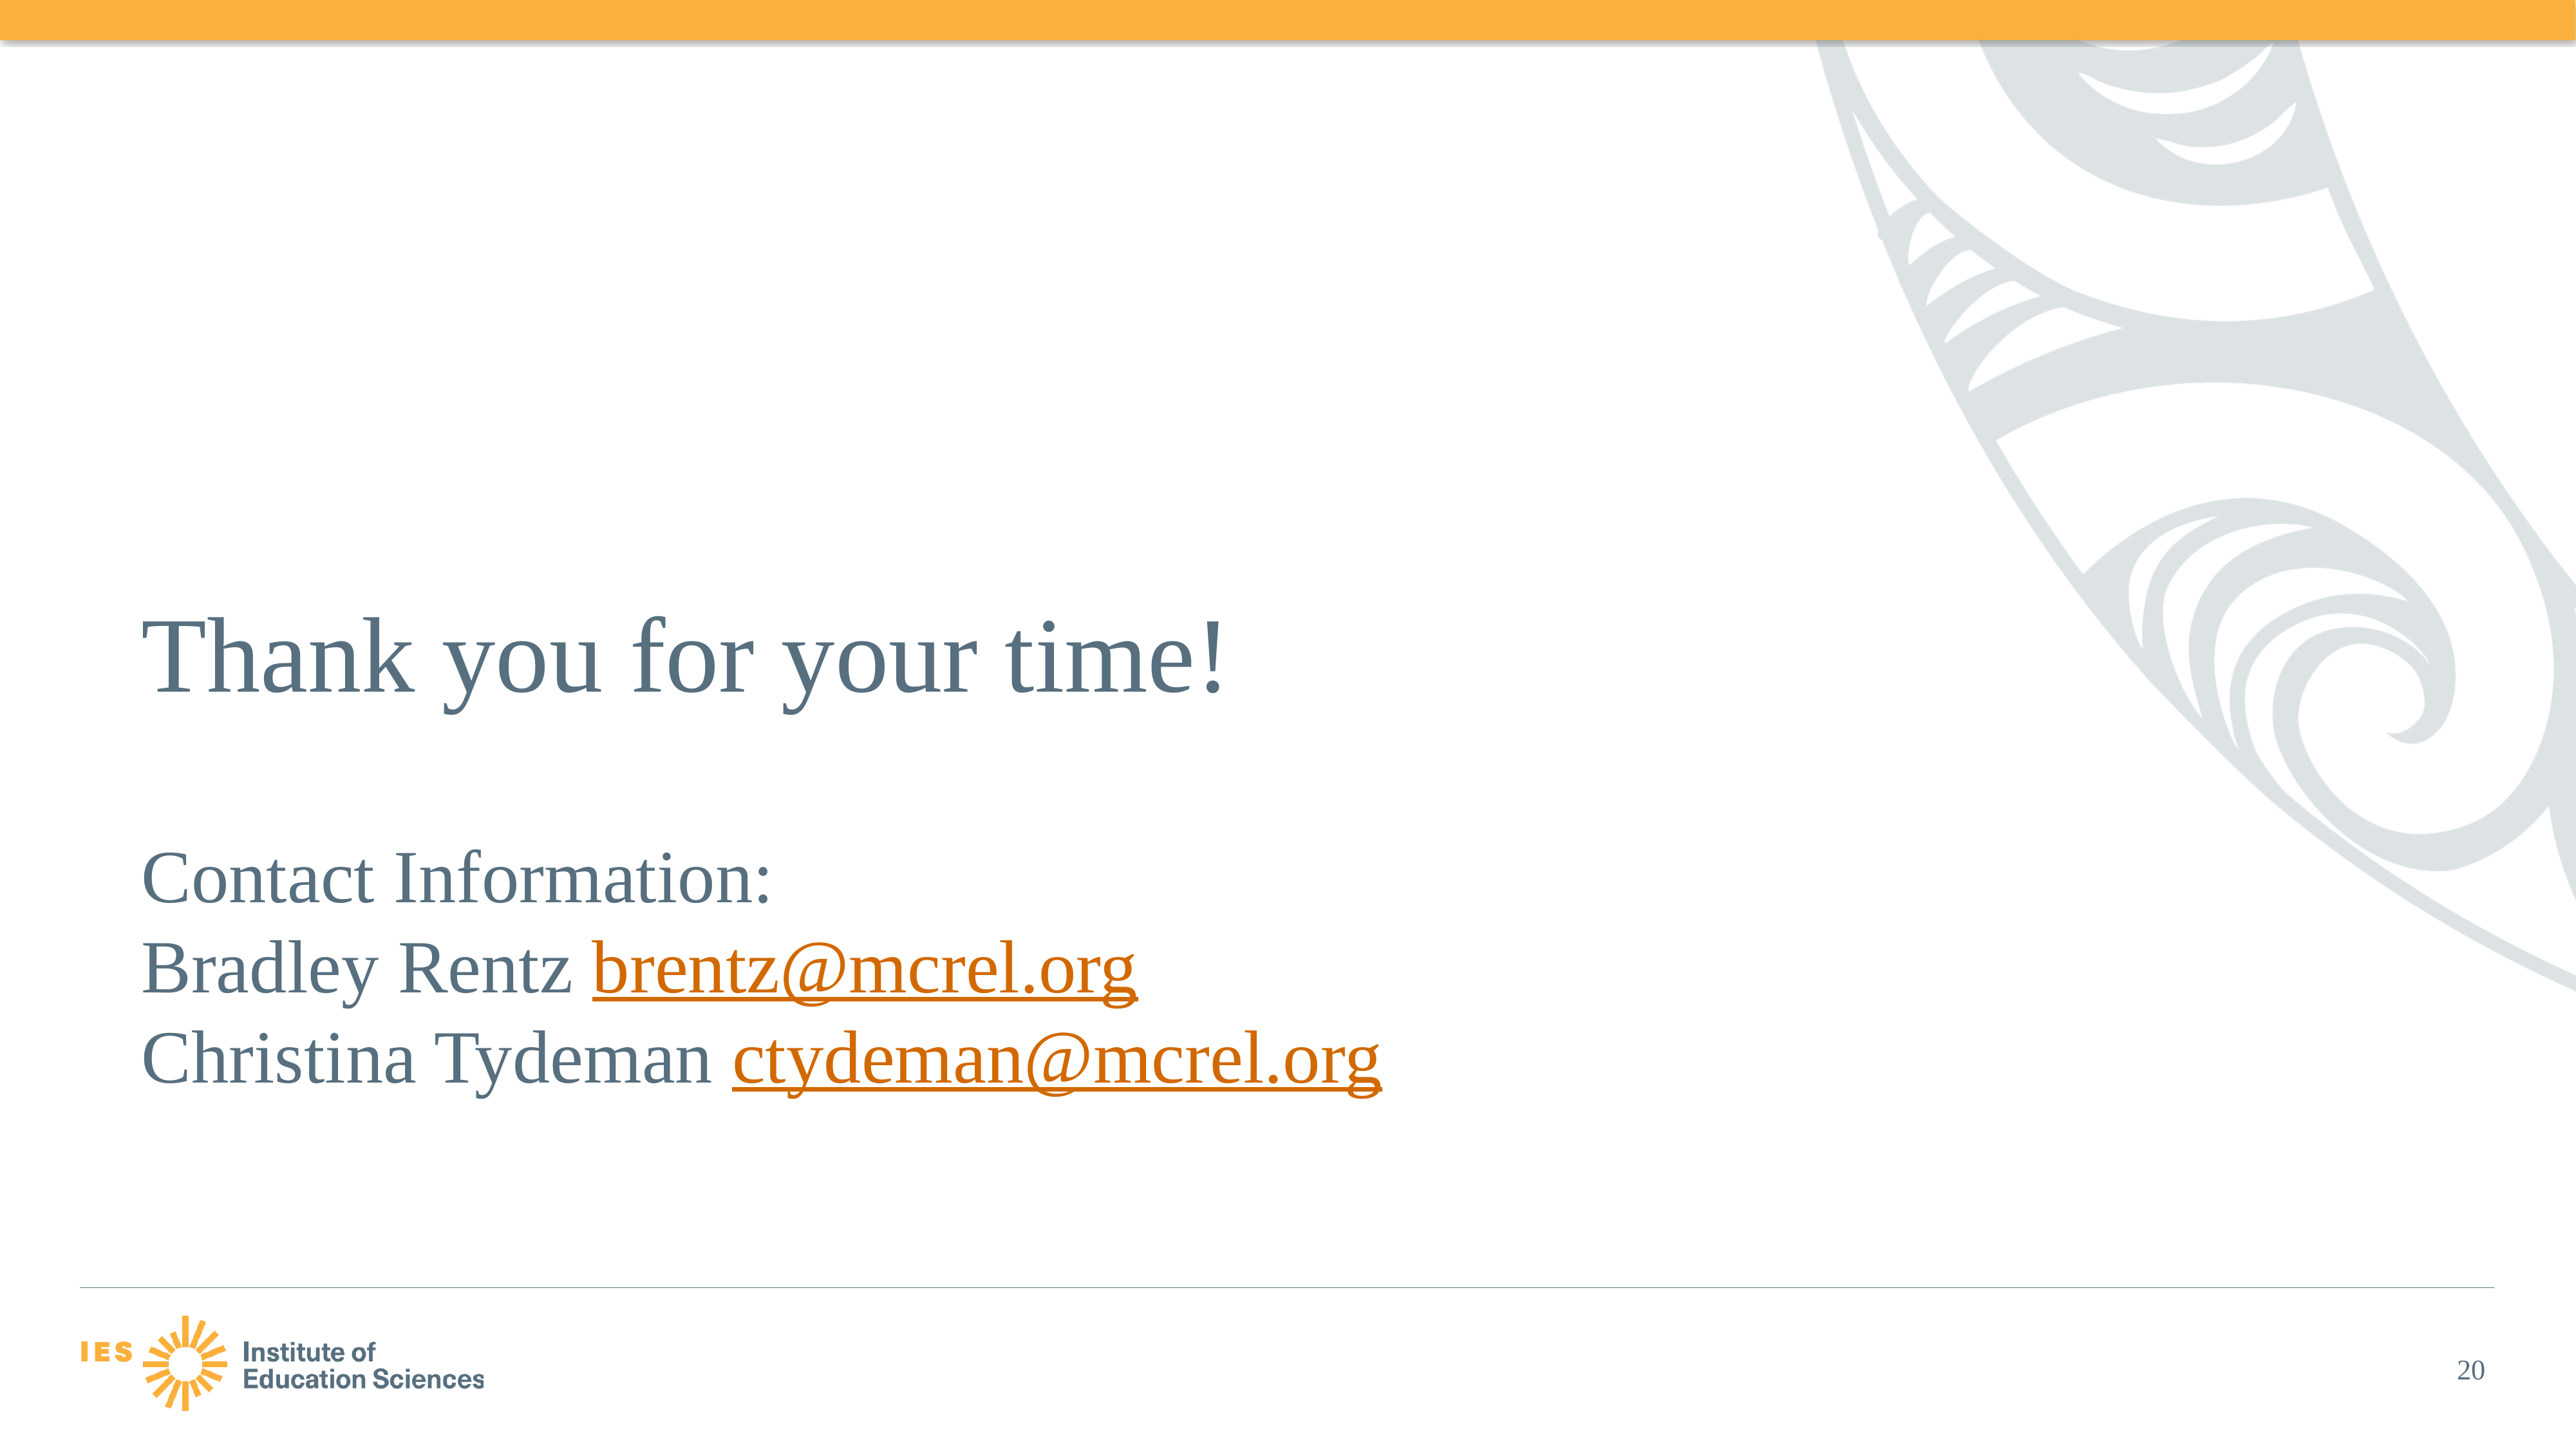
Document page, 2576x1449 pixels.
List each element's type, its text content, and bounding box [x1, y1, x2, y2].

slide_number 20 [2394, 1329, 2496, 1407]
title Thank you for your time! Contact Information: Bradley Rentz brentz@mcrel.org Christina Tydeman ctydeman@mcrel.org [141, 584, 2306, 1186]
